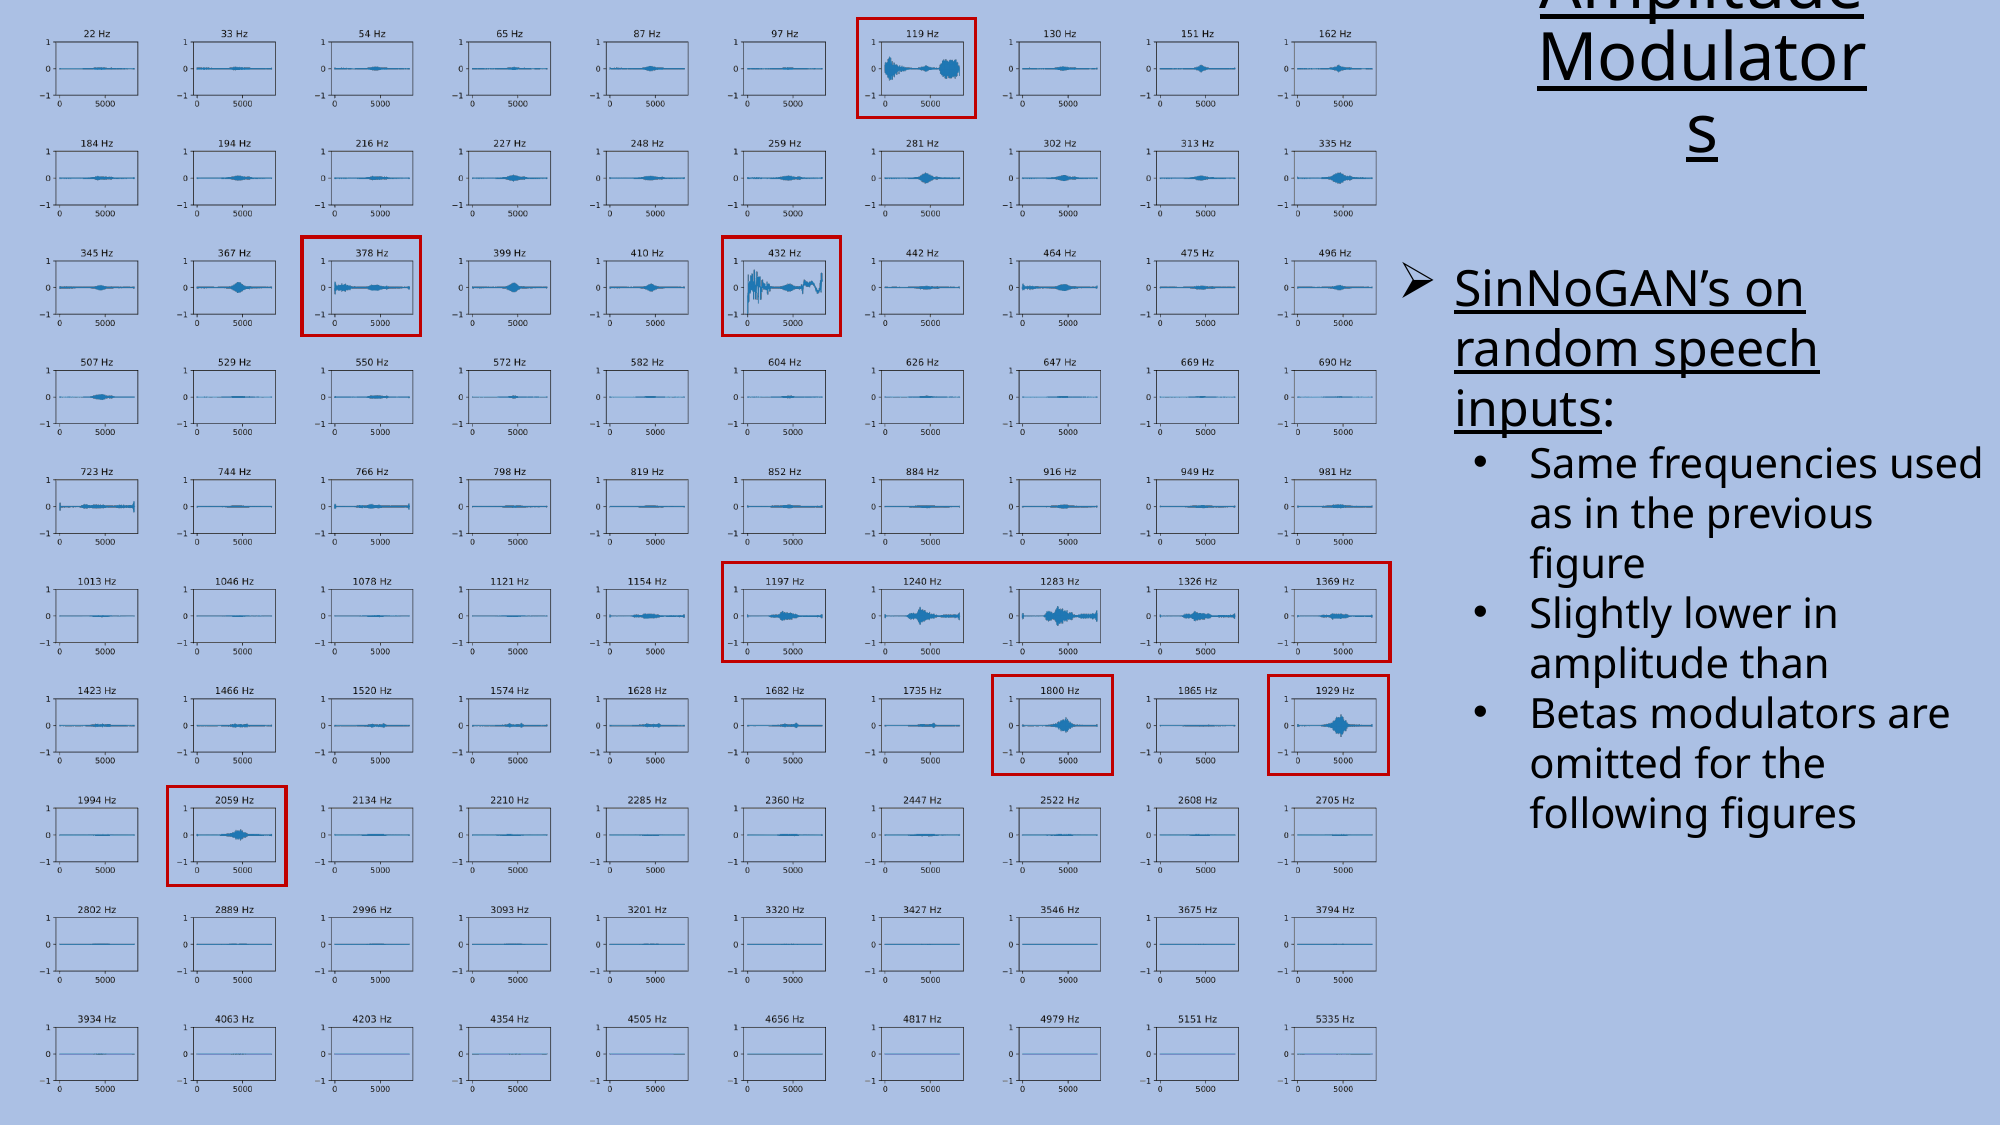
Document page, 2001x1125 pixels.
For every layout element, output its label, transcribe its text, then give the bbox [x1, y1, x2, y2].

text_box Amplitude Modulators [1513, 0, 1891, 175]
picture [0, 0, 1407, 1125]
